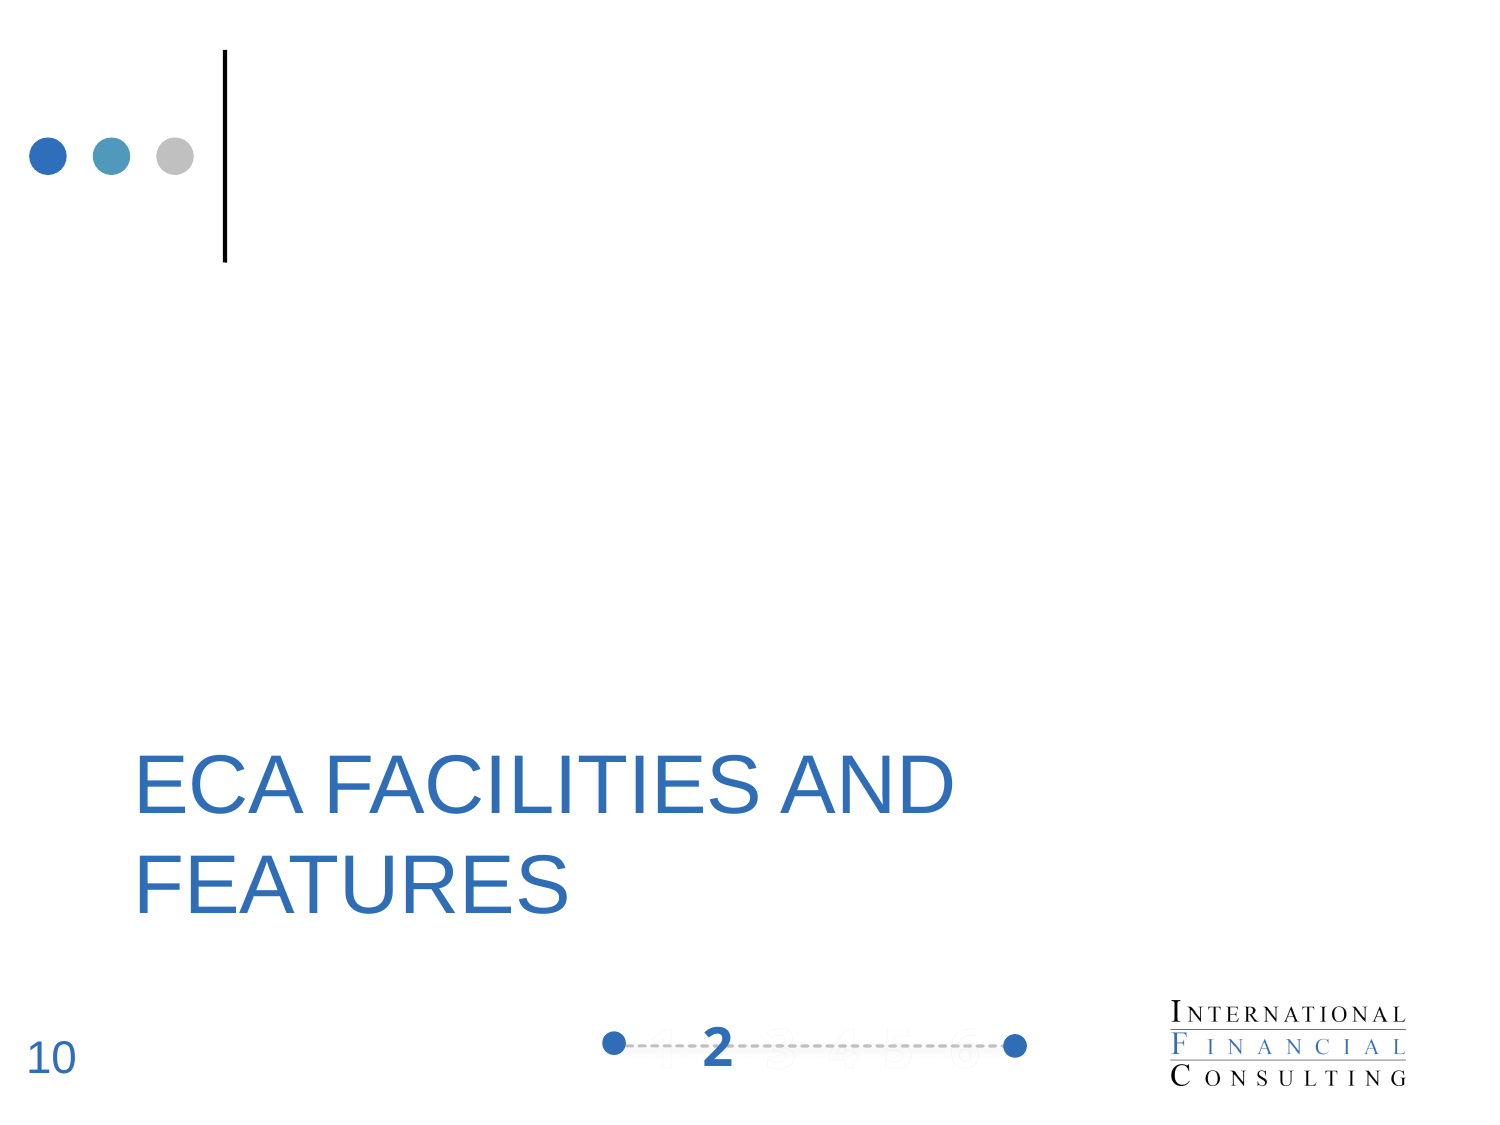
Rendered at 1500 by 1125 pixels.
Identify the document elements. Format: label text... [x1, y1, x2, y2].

title Eca facilities and features [118, 722, 1394, 947]
slide_number 10 [0, 1020, 104, 1096]
text_box 2 [681, 1004, 755, 1085]
picture [1170, 1000, 1406, 1086]
